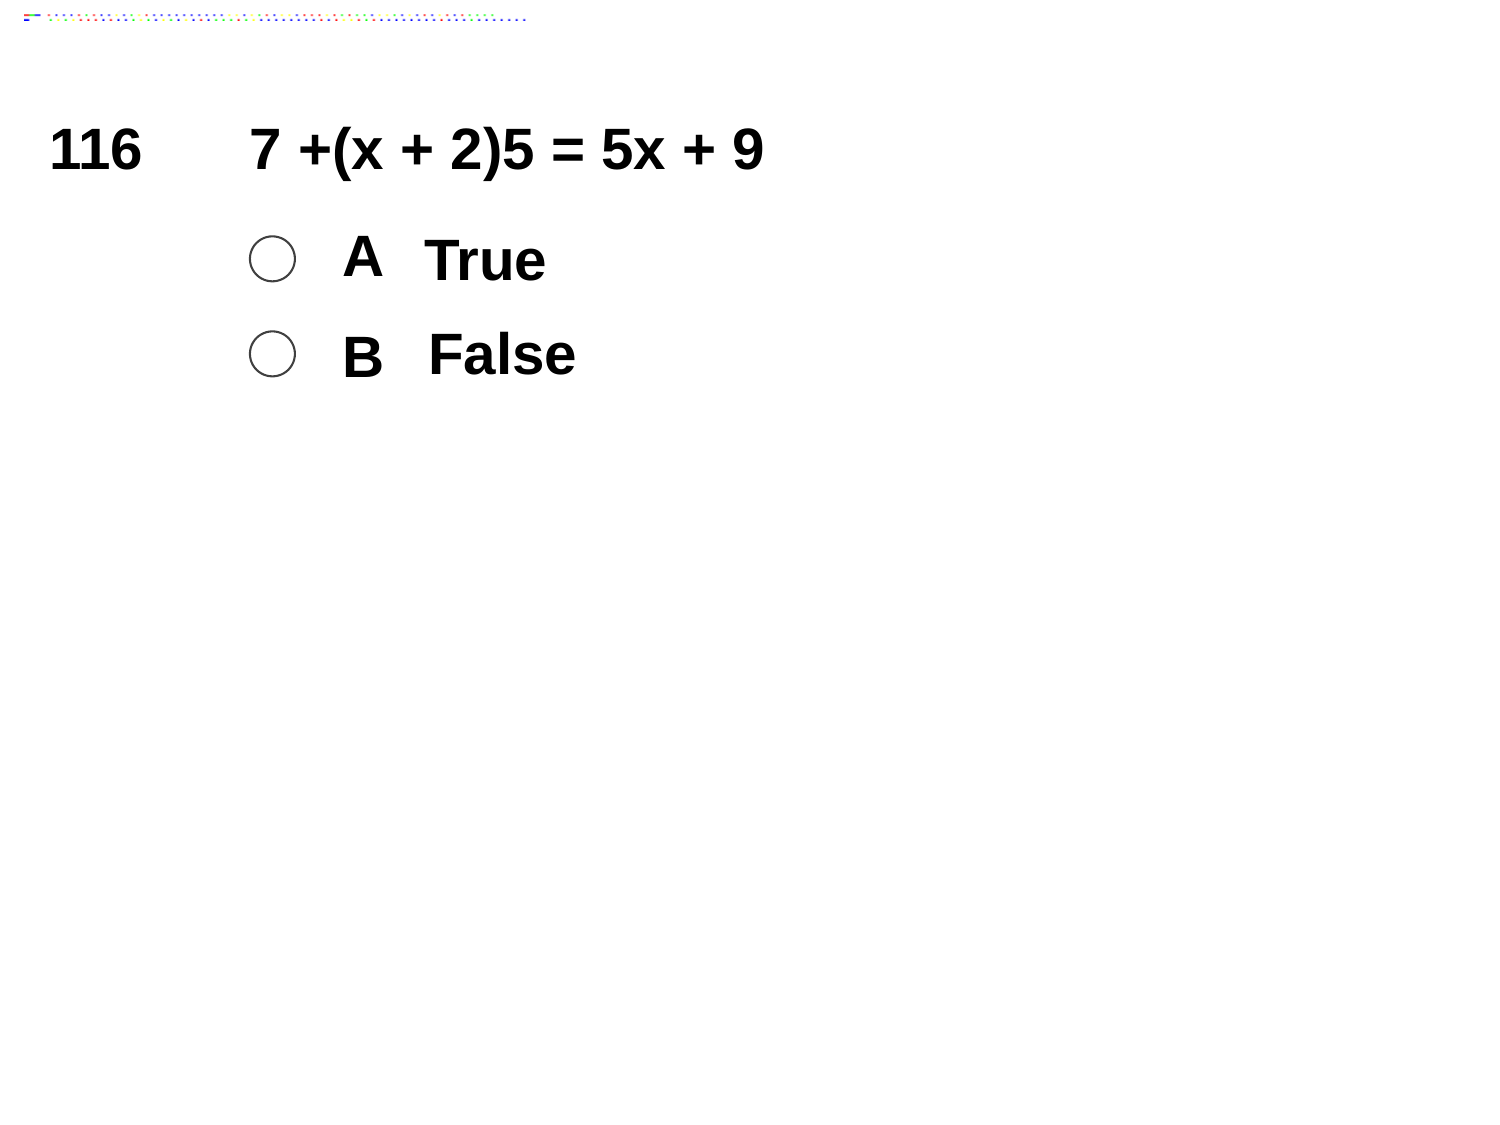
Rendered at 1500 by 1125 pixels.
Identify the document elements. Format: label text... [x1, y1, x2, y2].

text_box True [412, 216, 702, 299]
text_box 116 [37, 104, 237, 187]
text_box [247, 329, 298, 379]
text_box A [330, 212, 425, 295]
text_box False [416, 310, 722, 393]
text_box 7 +(x + 2)5 = 5x + 9 [237, 104, 813, 187]
text_box B [330, 313, 425, 396]
text_box [247, 234, 298, 284]
picture [24, 12, 535, 21]
